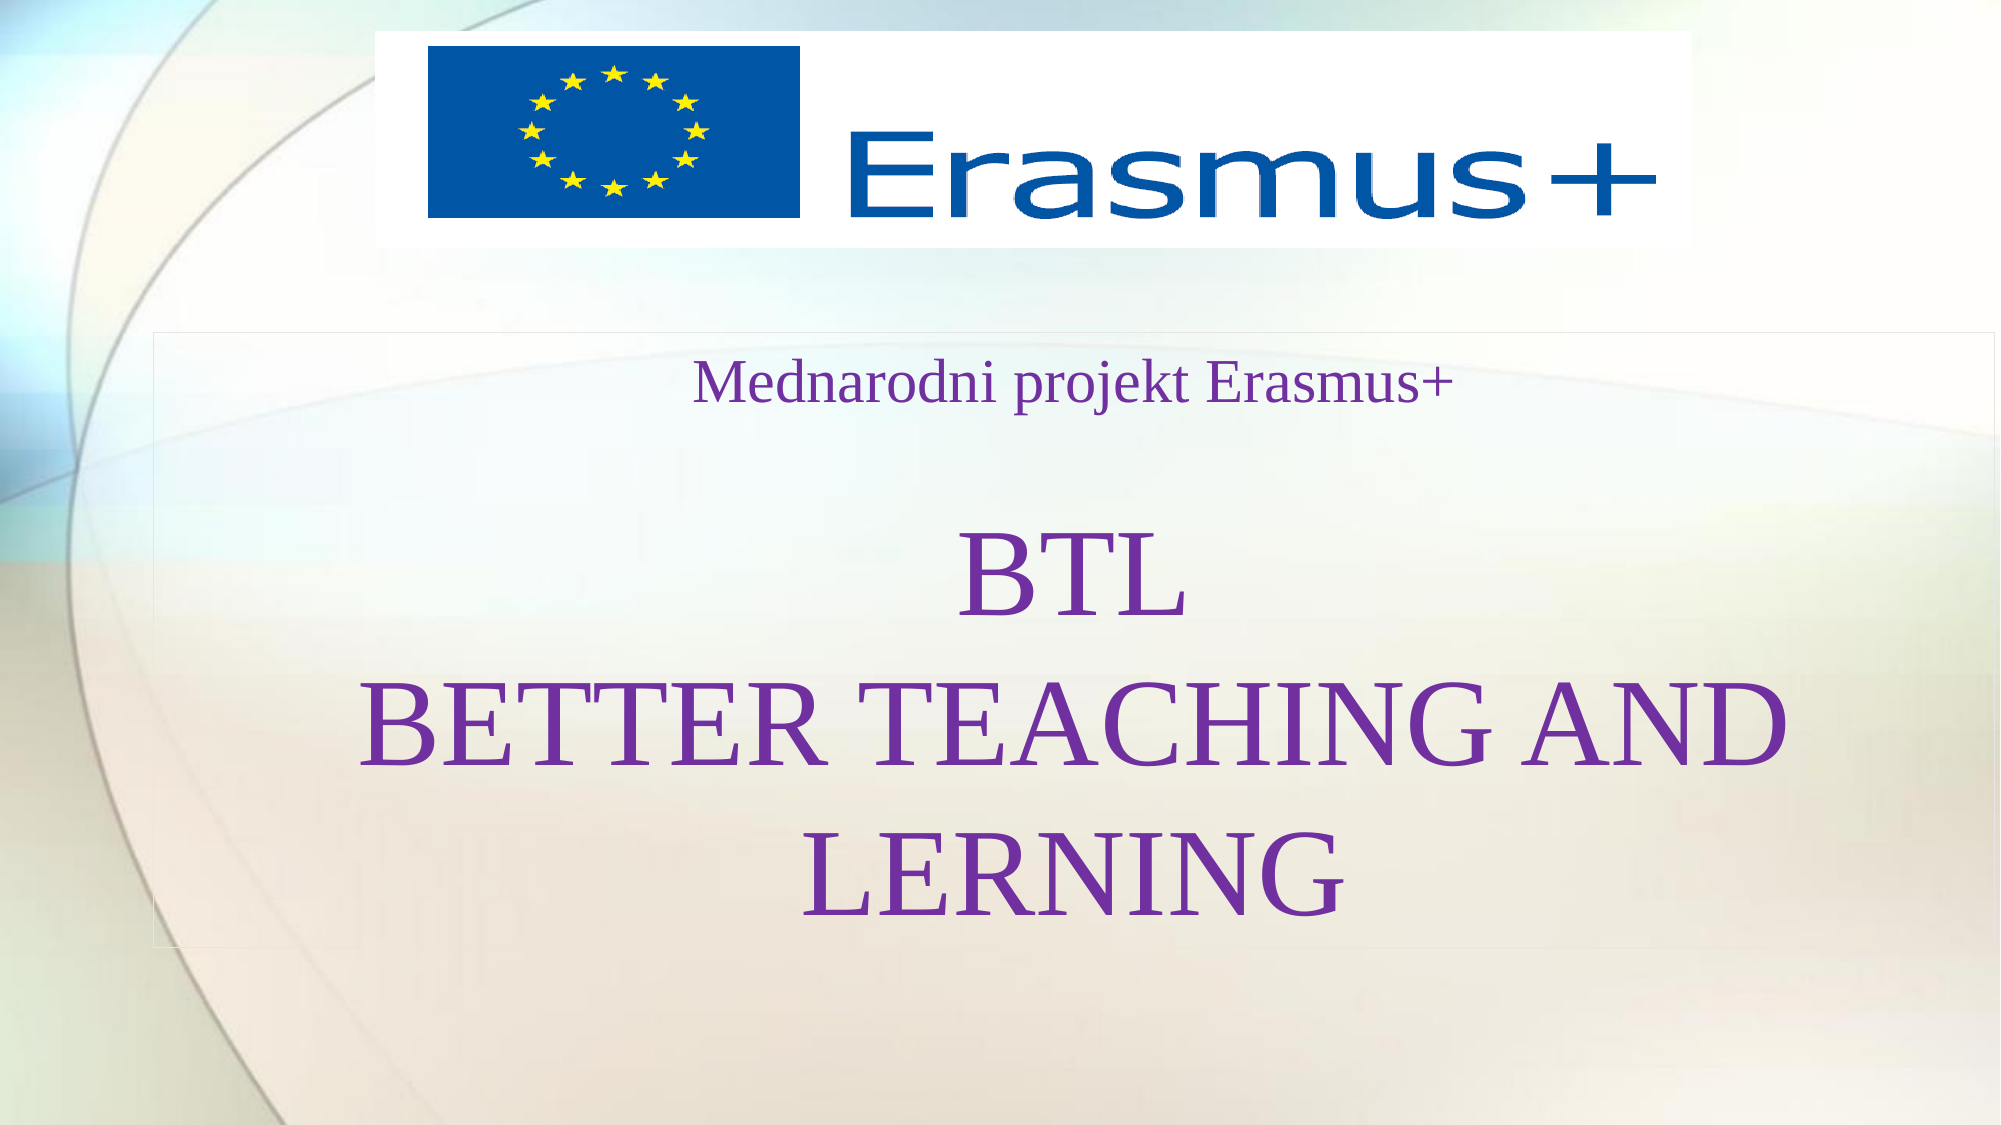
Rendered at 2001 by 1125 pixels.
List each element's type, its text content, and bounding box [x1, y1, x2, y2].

text_box Mednarodni projekt Erasmus+ BTL BETTER TEACHING AND LERNING [153, 332, 1995, 948]
picture [0, 0, 2001, 1125]
